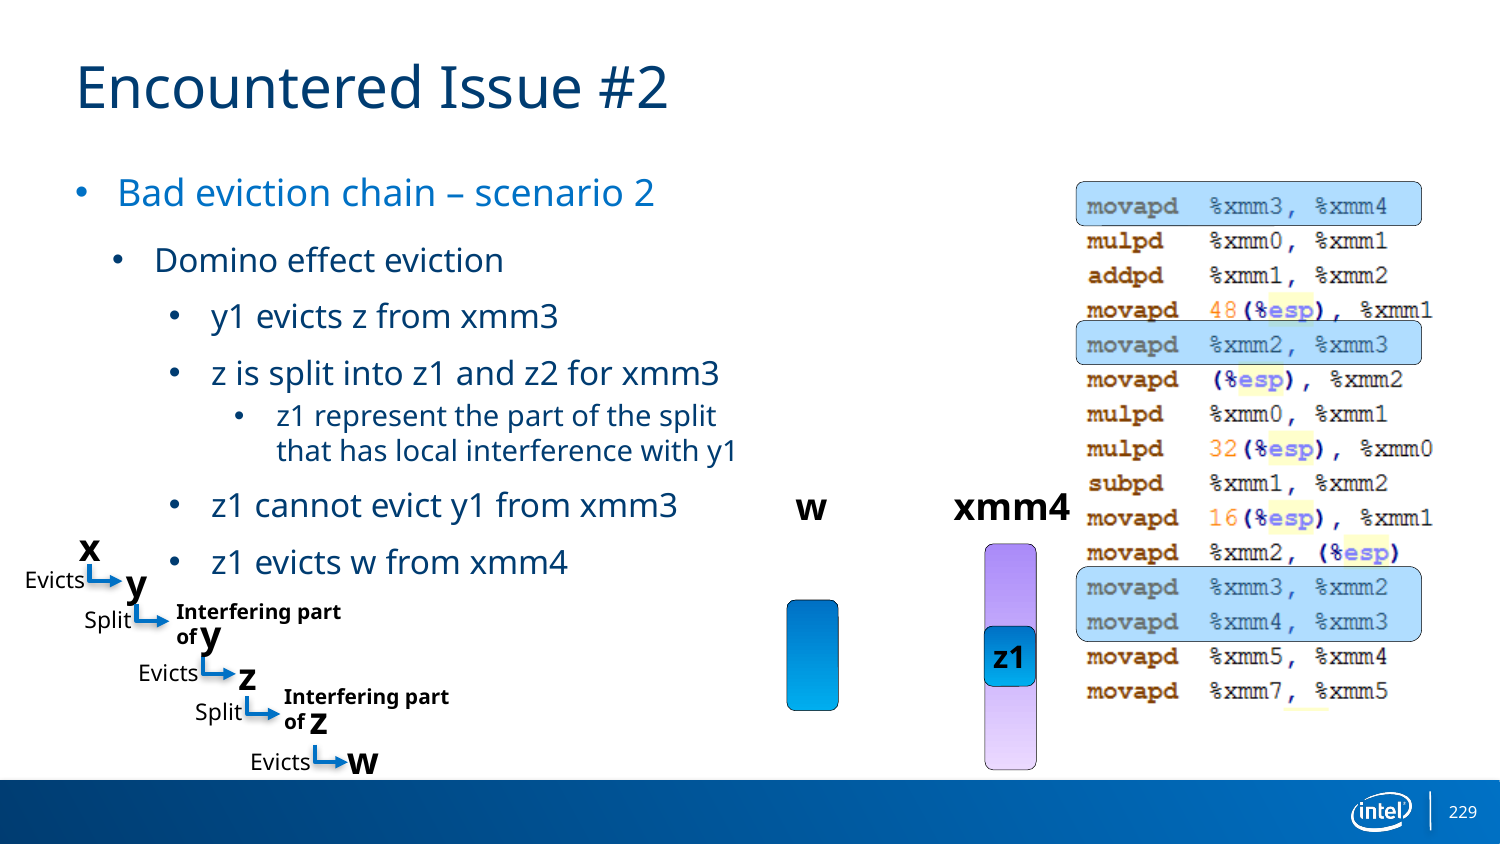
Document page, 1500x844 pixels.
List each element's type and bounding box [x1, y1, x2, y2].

list [75, 594, 231, 732]
text_box [786, 600, 839, 711]
slide_number [1127, 791, 1478, 837]
list [75, 168, 1425, 732]
text_box [24, 524, 484, 783]
text_box [782, 483, 841, 529]
picture [1075, 190, 1448, 711]
text_box [951, 483, 1073, 529]
text_box [984, 543, 1037, 770]
text_box [1076, 181, 1422, 190]
title [75, 50, 1425, 160]
